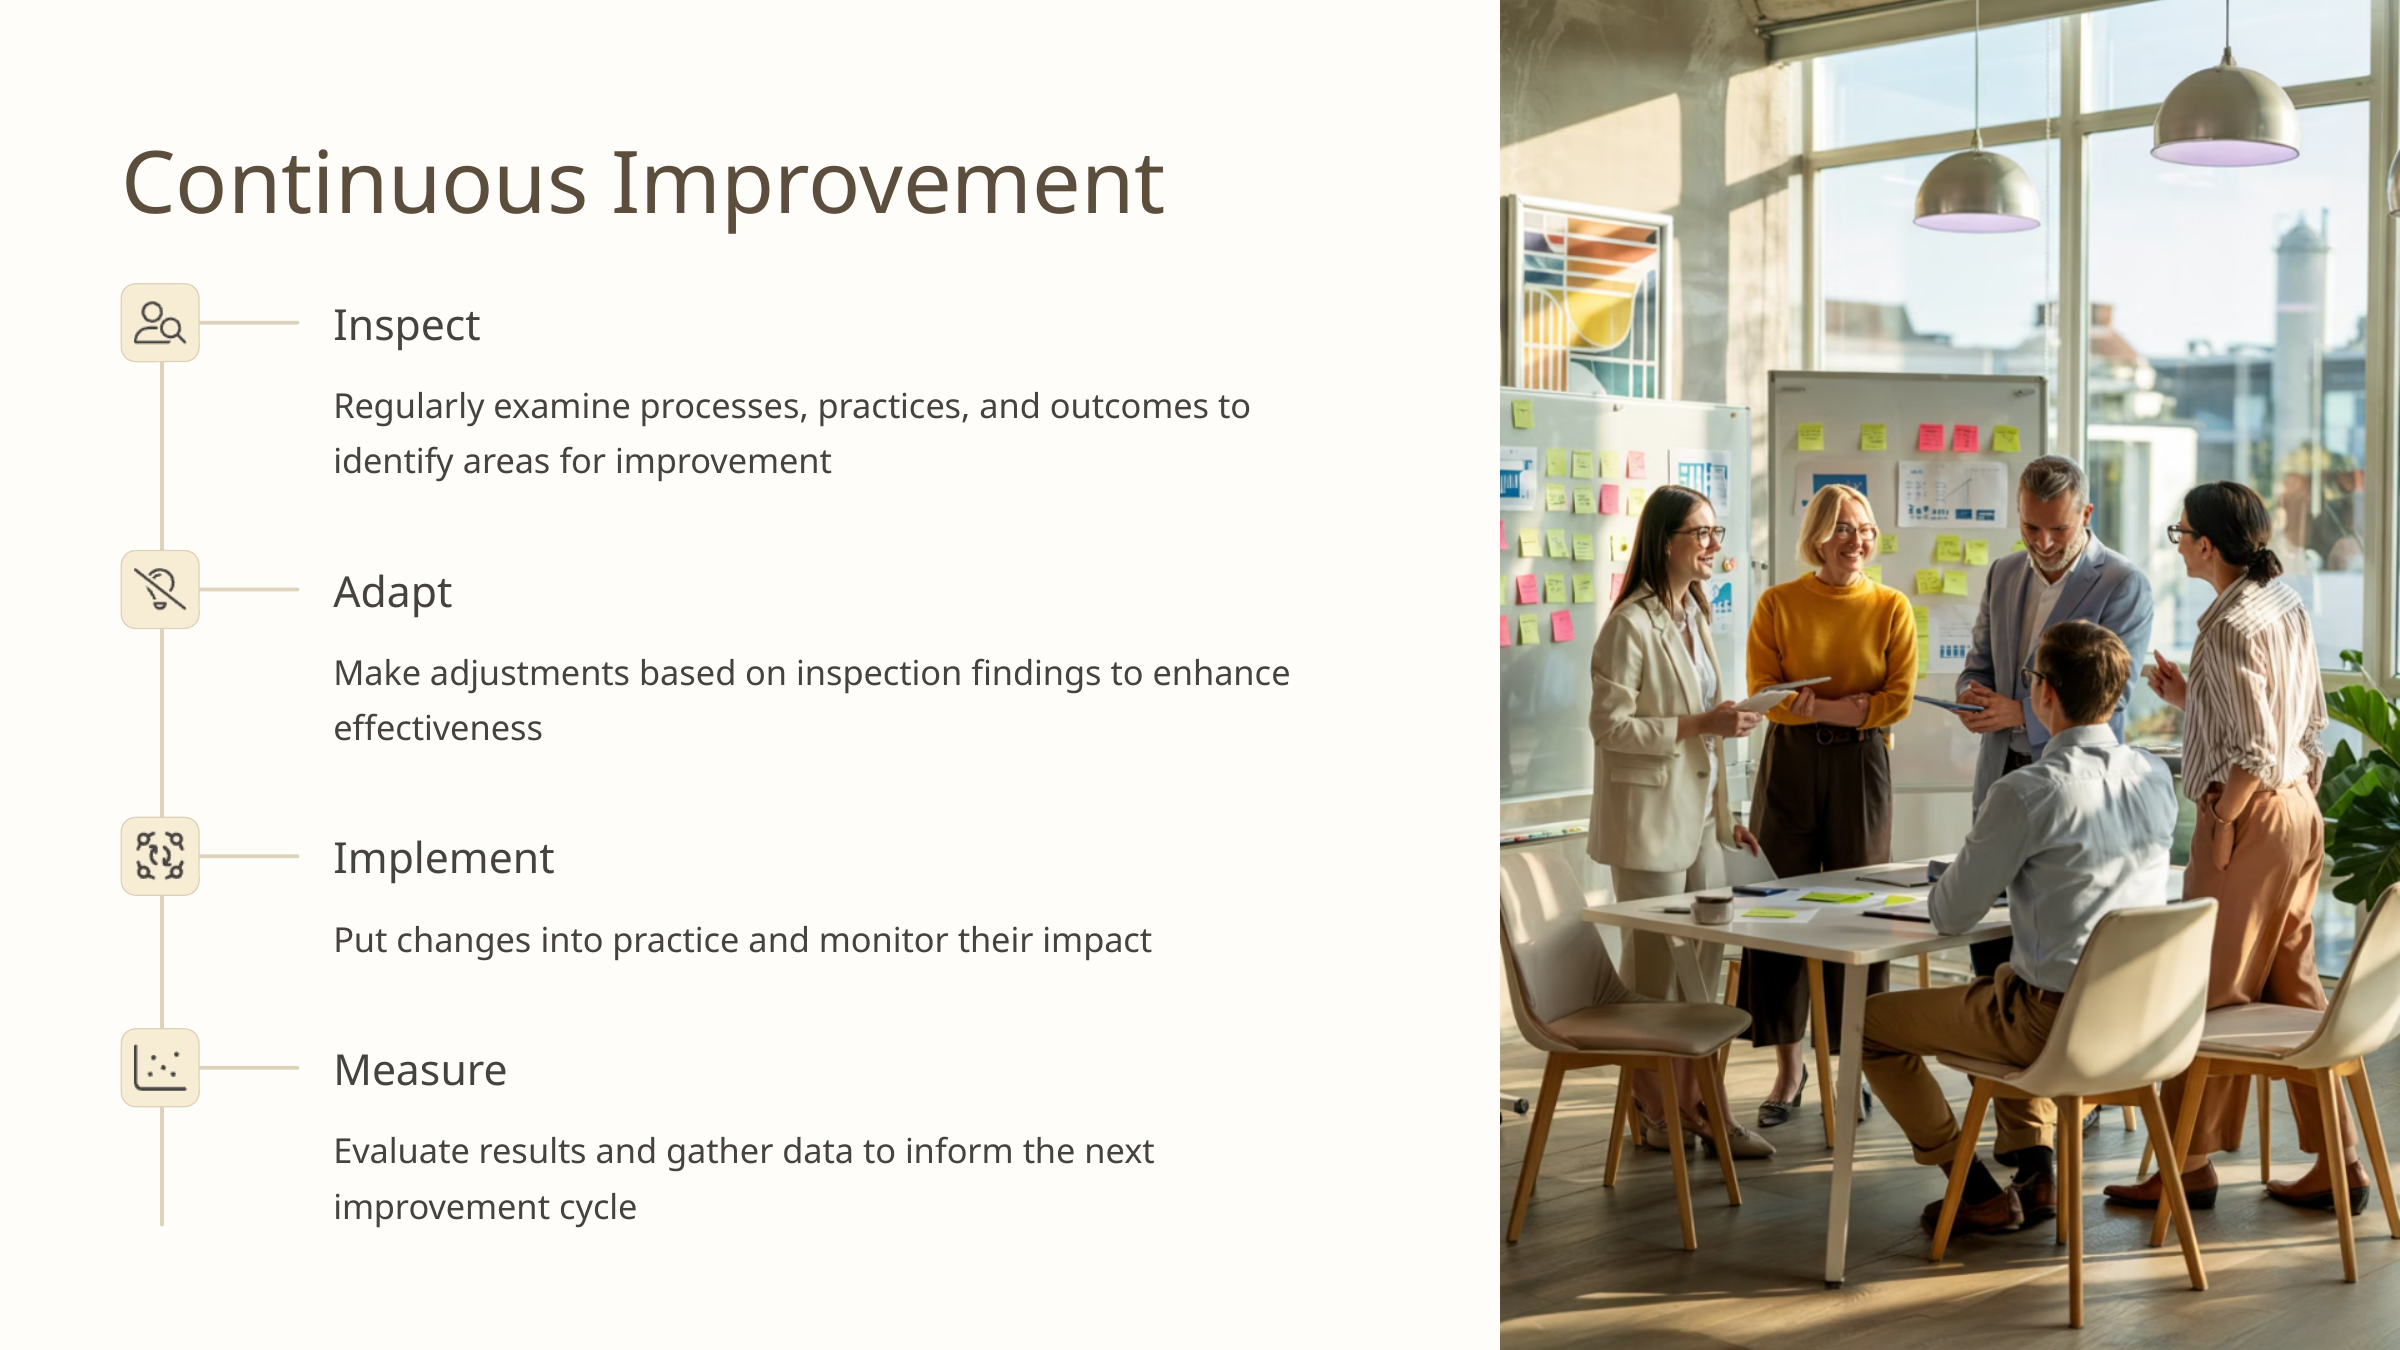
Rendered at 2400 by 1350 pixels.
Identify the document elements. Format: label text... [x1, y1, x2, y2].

text_box Continuous Improvement [121, 123, 1284, 232]
text_box Regularly examine processes, practices, and outcomes to identify areas for improvement [333, 370, 1379, 482]
text_box Put changes into practice and monitor their impact [333, 904, 1379, 960]
text_box [160, 629, 164, 817]
text_box [160, 362, 164, 550]
picture [134, 290, 187, 356]
text_box [121, 550, 200, 629]
text_box [200, 1065, 300, 1070]
picture [134, 1035, 187, 1101]
text_box Measure [333, 1040, 767, 1095]
text_box [121, 283, 200, 362]
text_box [160, 896, 164, 1028]
picture [134, 823, 187, 889]
text_box [121, 1028, 200, 1107]
text_box Make adjustments based on inspection findings to enhance effectiveness [333, 637, 1379, 749]
text_box Adapt [333, 562, 767, 617]
text_box [160, 1107, 164, 1227]
text_box [200, 854, 300, 859]
picture [134, 556, 187, 622]
text_box [200, 587, 300, 592]
picture [1499, 0, 2400, 1350]
text_box Evaluate results and gather data to inform the next improvement cycle [333, 1115, 1379, 1227]
text_box [121, 817, 200, 896]
text_box Inspect [333, 295, 767, 350]
text_box Implement [333, 829, 767, 884]
text_box [200, 320, 300, 325]
